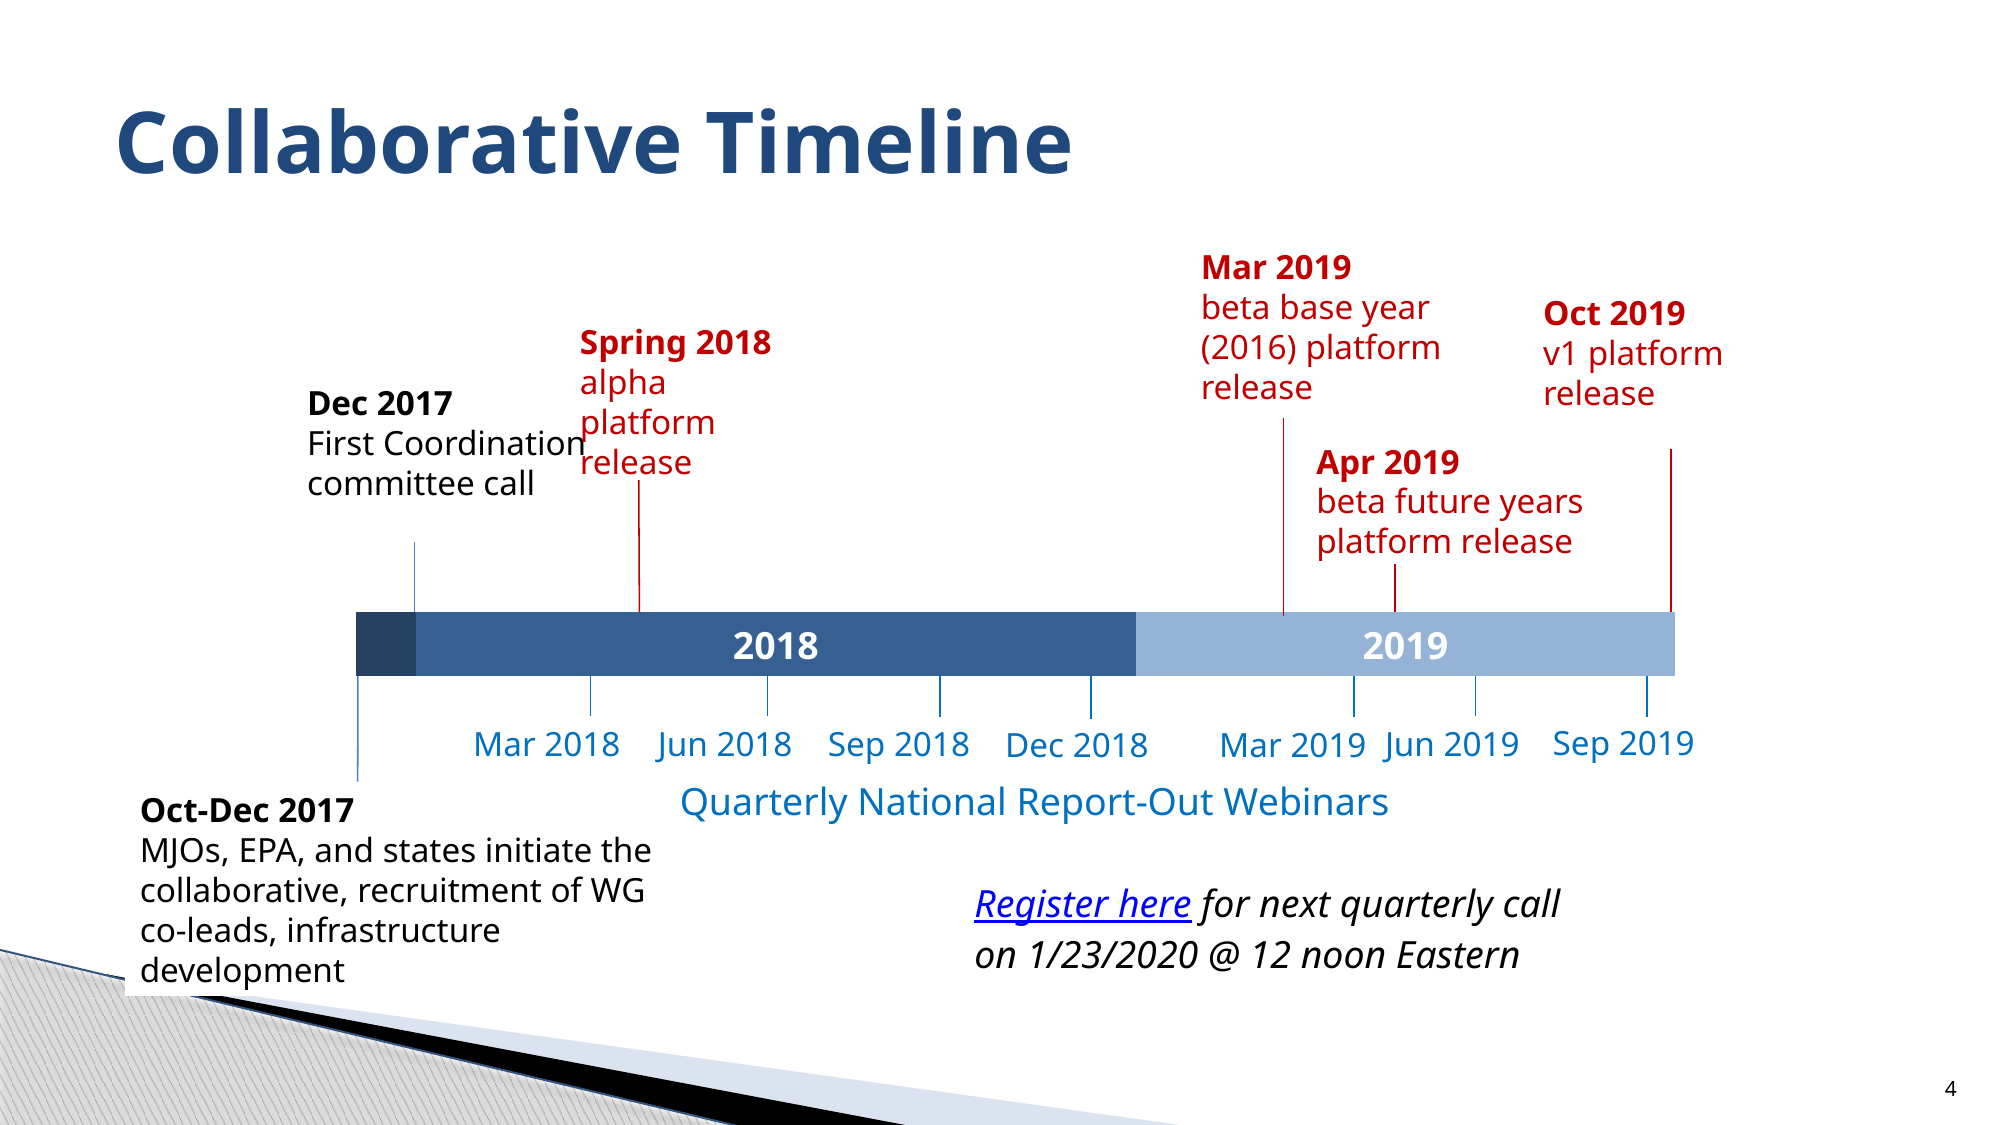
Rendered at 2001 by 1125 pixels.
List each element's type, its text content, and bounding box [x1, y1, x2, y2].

title Collaborative Timeline [99, 45, 1900, 233]
text_box Mar 2019 [1204, 717, 1370, 770]
text_box Register here for next quarterly call on 1/23/2020 @ 12 noon Eastern [959, 872, 1586, 984]
text_box Sep 2019 [1537, 714, 1729, 770]
text_box Oct 2019 v1 platform release [1528, 284, 1848, 420]
text_box Spring 2018 alpha platform release [565, 313, 885, 489]
table_header 2019 [1136, 612, 1667, 676]
text_box Mar 2018 [458, 715, 649, 770]
text_box Quarterly National Report-Out Webinars [665, 770, 1487, 830]
text_box Oct-Dec 2017 MJOs, EPA, and states initiate the collaborative, recruitment of WG co-leads, infrastructure development [124, 781, 704, 996]
text_box Dec 2018 [990, 716, 1182, 770]
text_box Jun 2018 [649, 715, 834, 770]
text_box Jun 2019 [1370, 715, 1537, 770]
text_box Sep 2018 [834, 715, 1004, 770]
slide_number 4 [1891, 1051, 1972, 1112]
text_box Dec 2017 First Coordination committee call [292, 374, 612, 510]
text_box Apr 2019 beta future years platform release [1301, 433, 1621, 568]
table_header [356, 612, 413, 676]
table_header 2018 [417, 612, 1136, 676]
text_box Mar 2019 beta base year (2016) platform release [1186, 238, 1505, 414]
